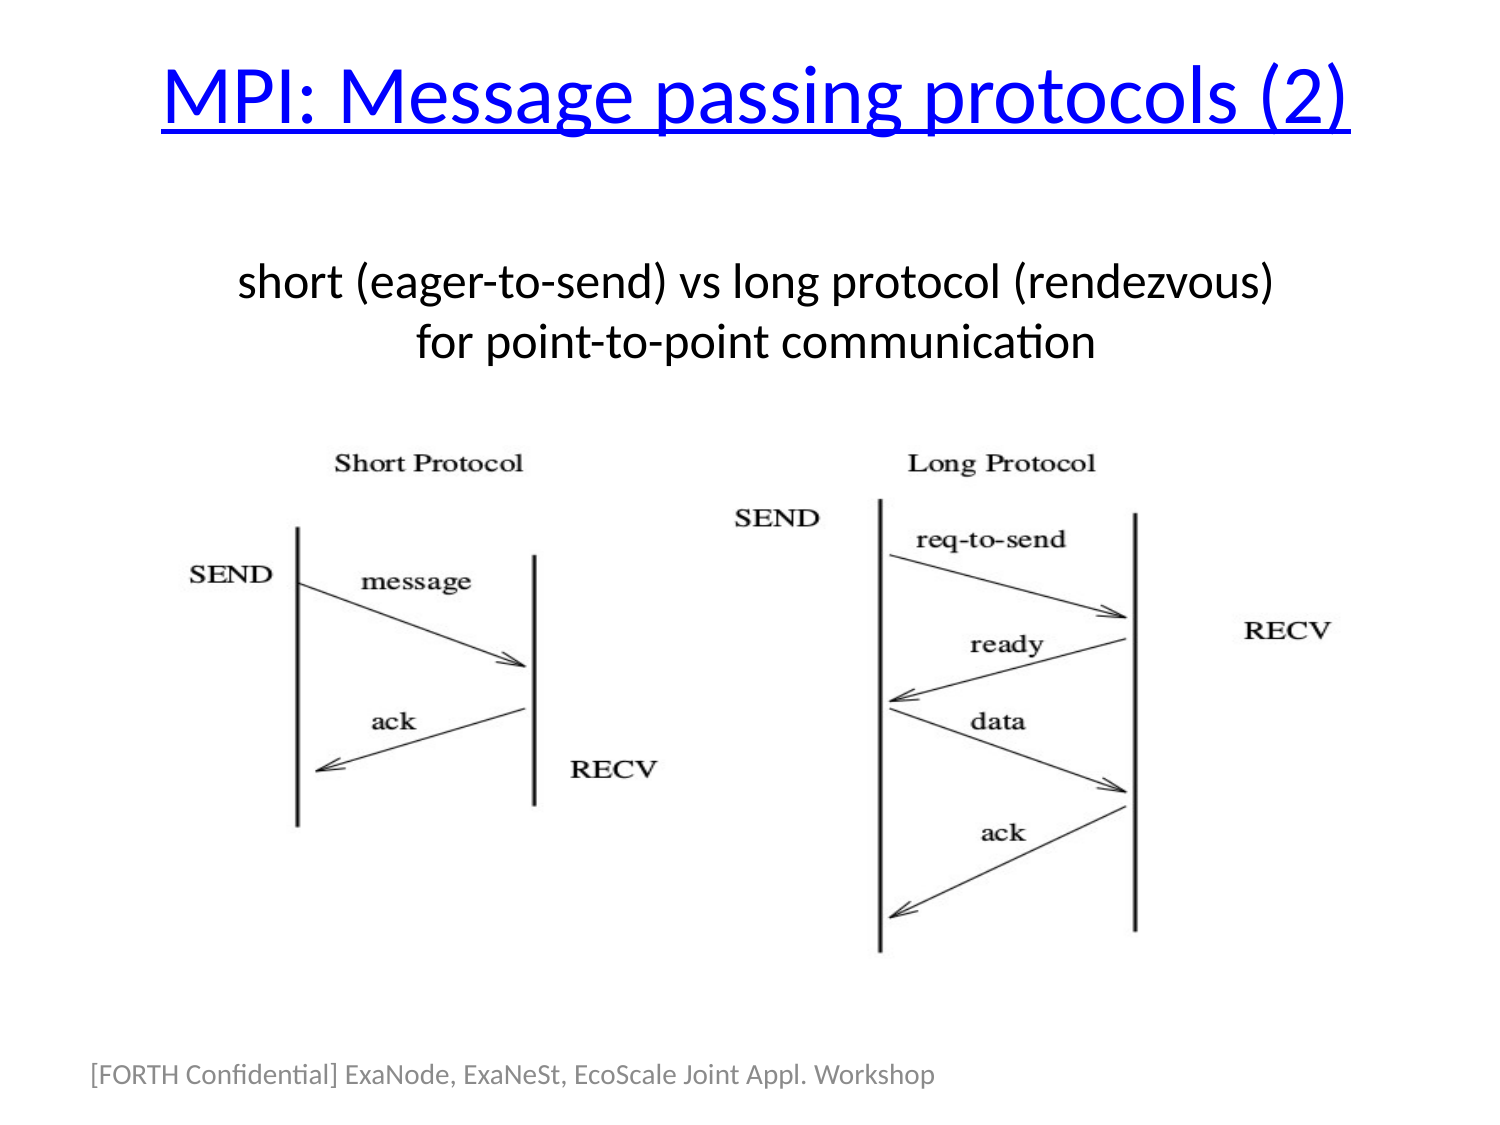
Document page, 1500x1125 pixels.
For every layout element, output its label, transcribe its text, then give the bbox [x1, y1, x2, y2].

title MPI: Message passing protocols (2) [50, 24, 1463, 155]
picture [151, 372, 1361, 965]
footer [FORTH Confidential] ExaNode, ExaNeSt, EcoScale Joint Appl. Workshop [75, 1042, 988, 1103]
text_box short (eager-to-send) vs long protocol (rendezvous) for point-to-point communication [222, 241, 1291, 371]
